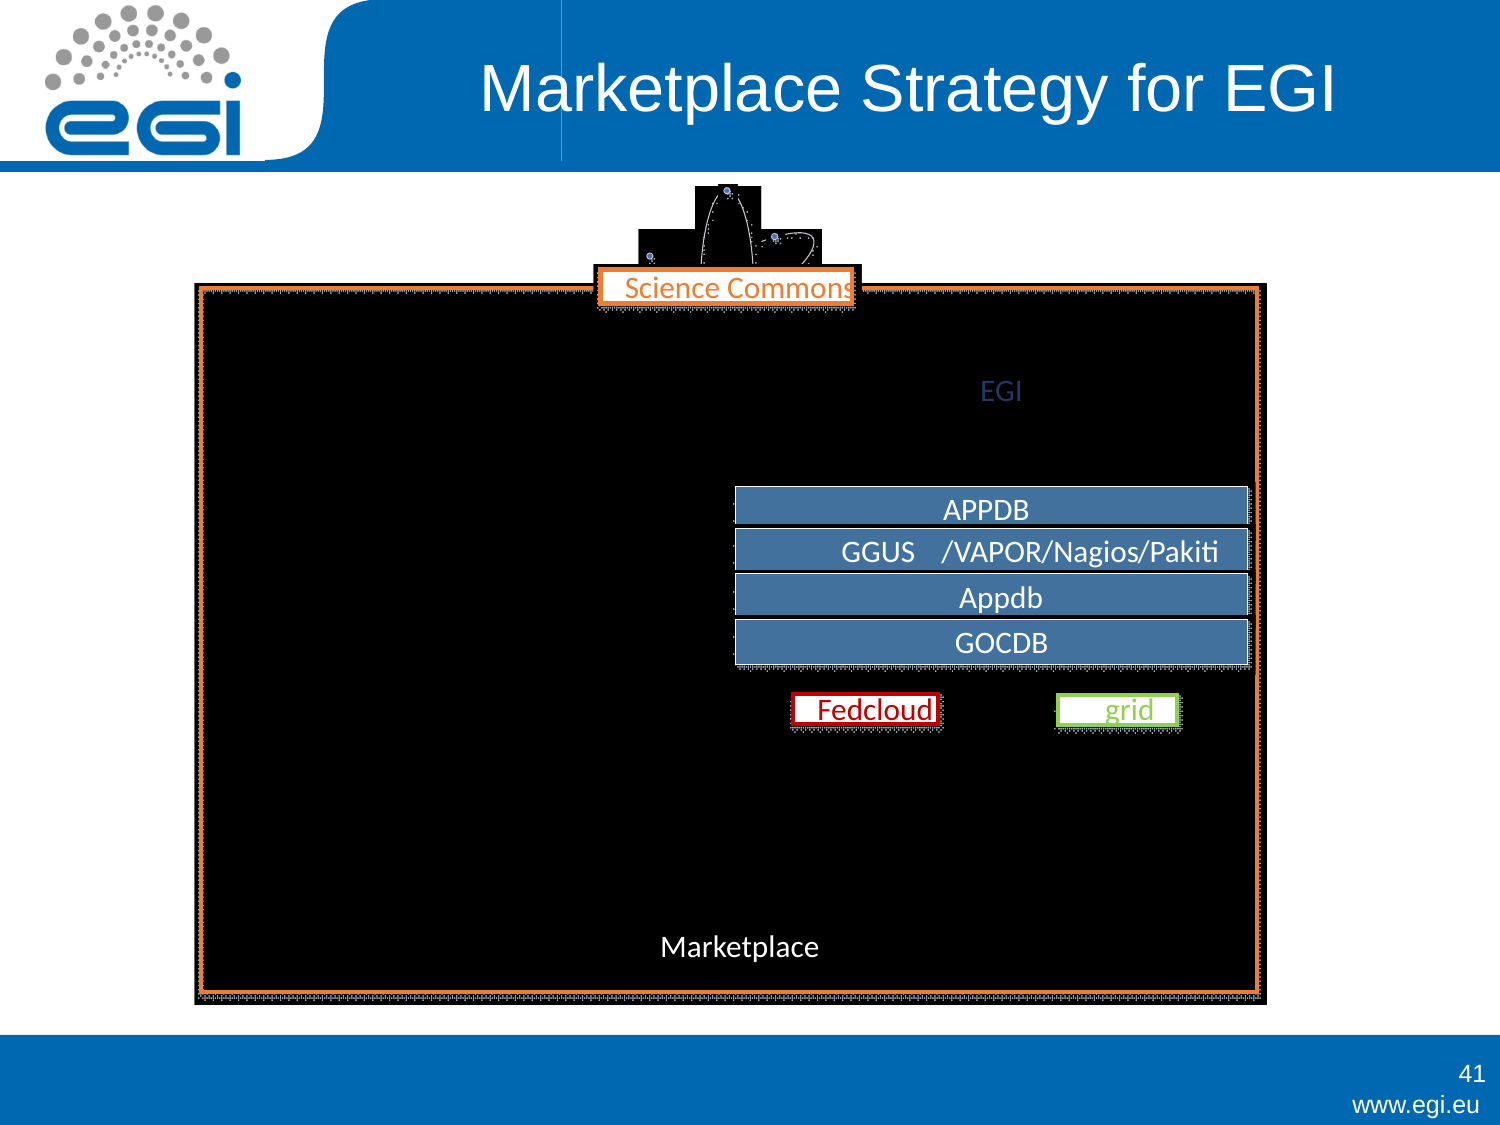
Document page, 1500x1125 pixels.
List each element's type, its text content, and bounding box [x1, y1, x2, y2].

slide_number 41 [1151, 1042, 1500, 1103]
title Marketplace Strategy for EGI [348, 19, 1471, 161]
picture [0, 0, 265, 161]
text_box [194, 184, 1268, 1005]
